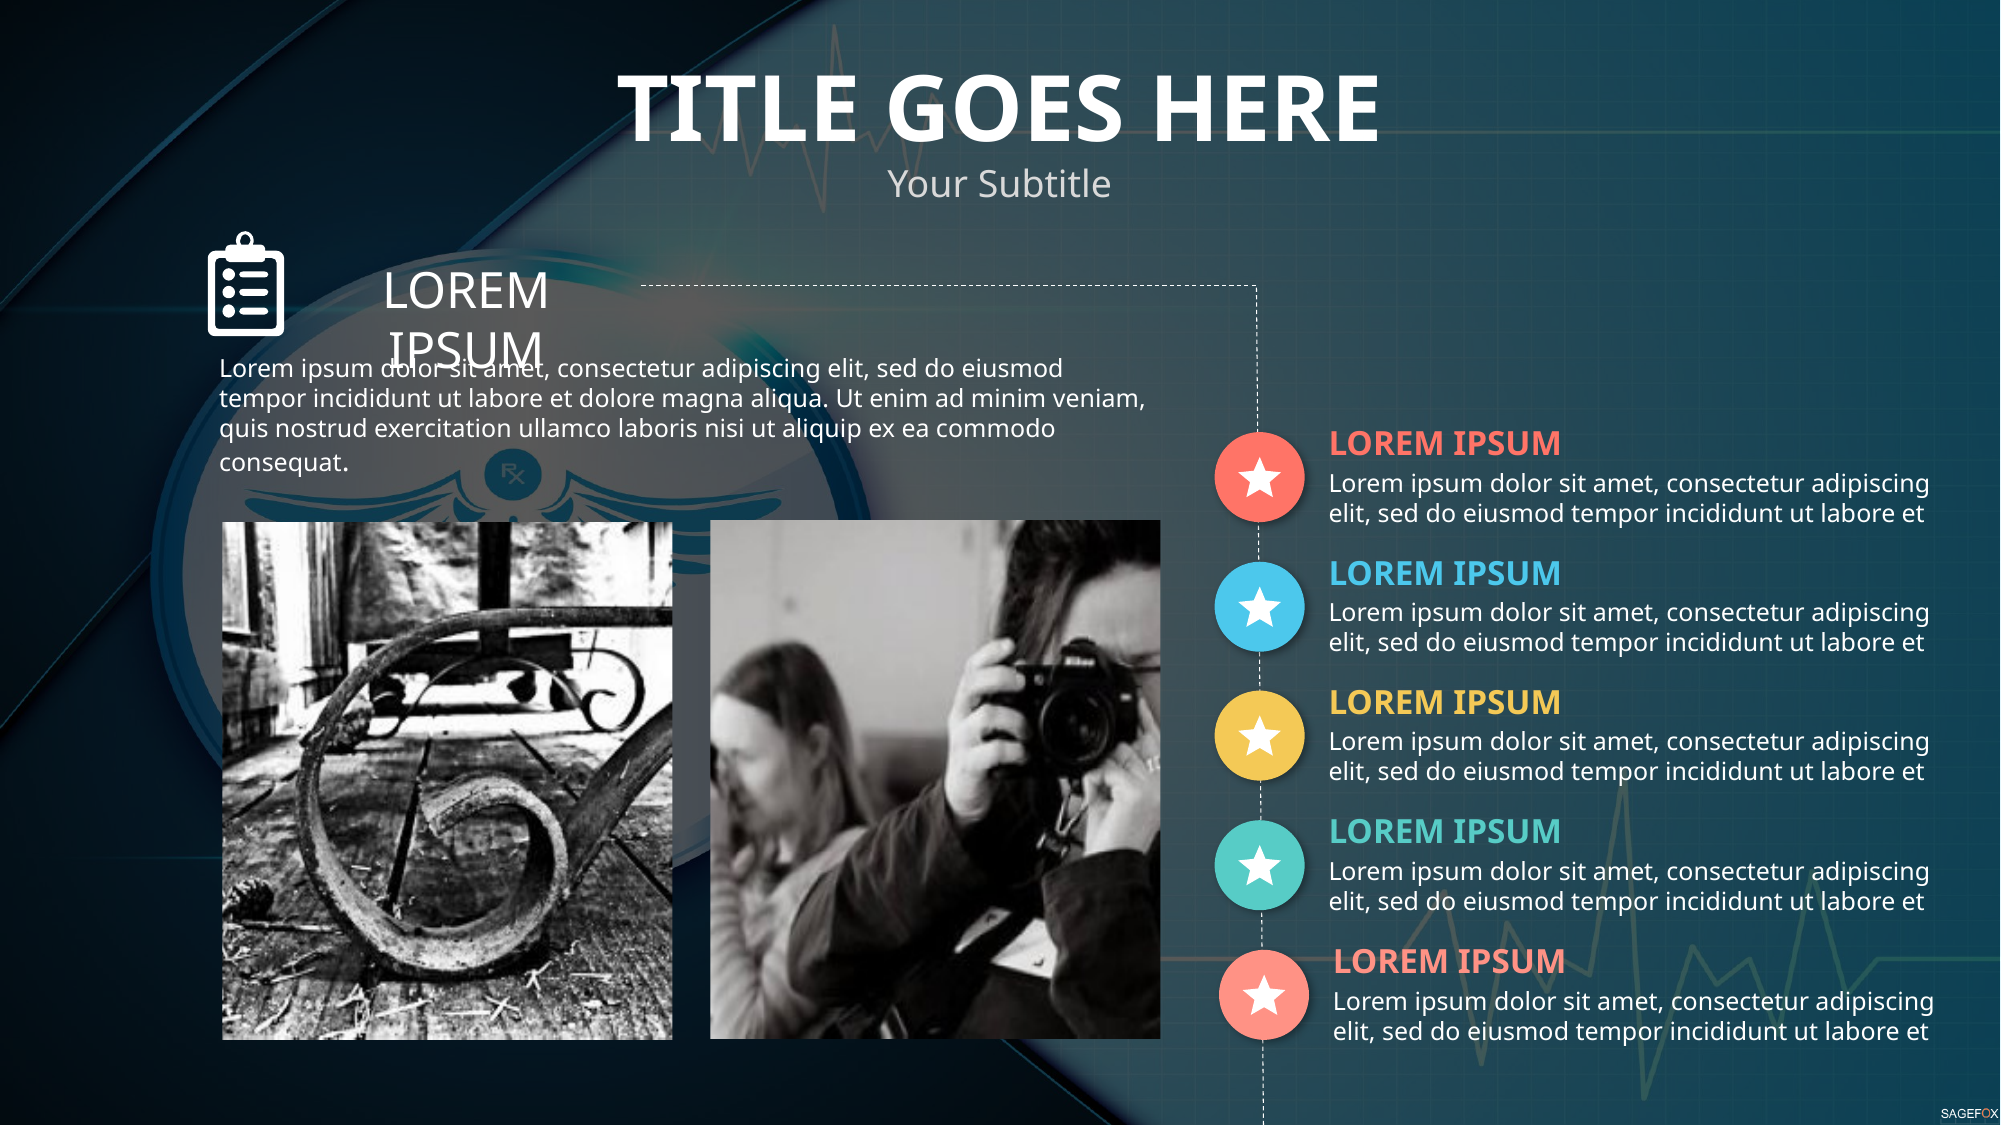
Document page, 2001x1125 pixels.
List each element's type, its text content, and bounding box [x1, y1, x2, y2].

picture [0, 0, 2001, 1125]
text_box LOREM IPSUM Lorem ipsum dolor sit amet, consectetur adipiscing elit, sed do eiusmod tempor incididunt ut labore et [1318, 805, 1953, 921]
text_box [1256, 652, 1264, 690]
text_box Lorem ipsum dolor sit amet, consectetur adipiscing elit, sed do eiusmod tempor incididunt ut labore et dolore magna aliqua. Ut enim ad minim veniam, quis nostrud exercitation ullamco laboris nisi ut aliquip ex ea commodo consequat. [204, 344, 1168, 485]
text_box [1256, 781, 1264, 820]
text_box LOREM IPSUM Lorem ipsum dolor sit amet, consectetur adipiscing elit, sed do eiusmod tempor incididunt ut labore et [1318, 675, 1953, 791]
text_box LOREM IPSUM [292, 250, 642, 344]
text_box [221, 521, 673, 1041]
text_box LOREM IPSUM Lorem ipsum dolor sit amet, consectetur adipiscing elit, sed do eiusmod tempor incididunt ut labore et [1322, 935, 1958, 1050]
text_box TITLE GOES HERE Your Subtitle [548, 42, 1452, 212]
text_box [1256, 911, 1264, 949]
text_box LOREM IPSUM Lorem ipsum dolor sit amet, consectetur adipiscing elit, sed do eiusmod tempor incididunt ut labore et [1318, 417, 1953, 533]
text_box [1214, 690, 1305, 781]
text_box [207, 231, 285, 337]
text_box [1256, 1040, 1264, 1125]
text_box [1214, 820, 1305, 911]
text_box LOREM IPSUM Lorem ipsum dolor sit amet, consectetur adipiscing elit, sed do eiusmod tempor incididunt ut labore et [1318, 546, 1953, 662]
text_box [709, 520, 1161, 1039]
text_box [1214, 561, 1305, 652]
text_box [1214, 432, 1305, 523]
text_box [1256, 287, 1264, 432]
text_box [1218, 949, 1309, 1040]
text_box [1256, 523, 1264, 561]
